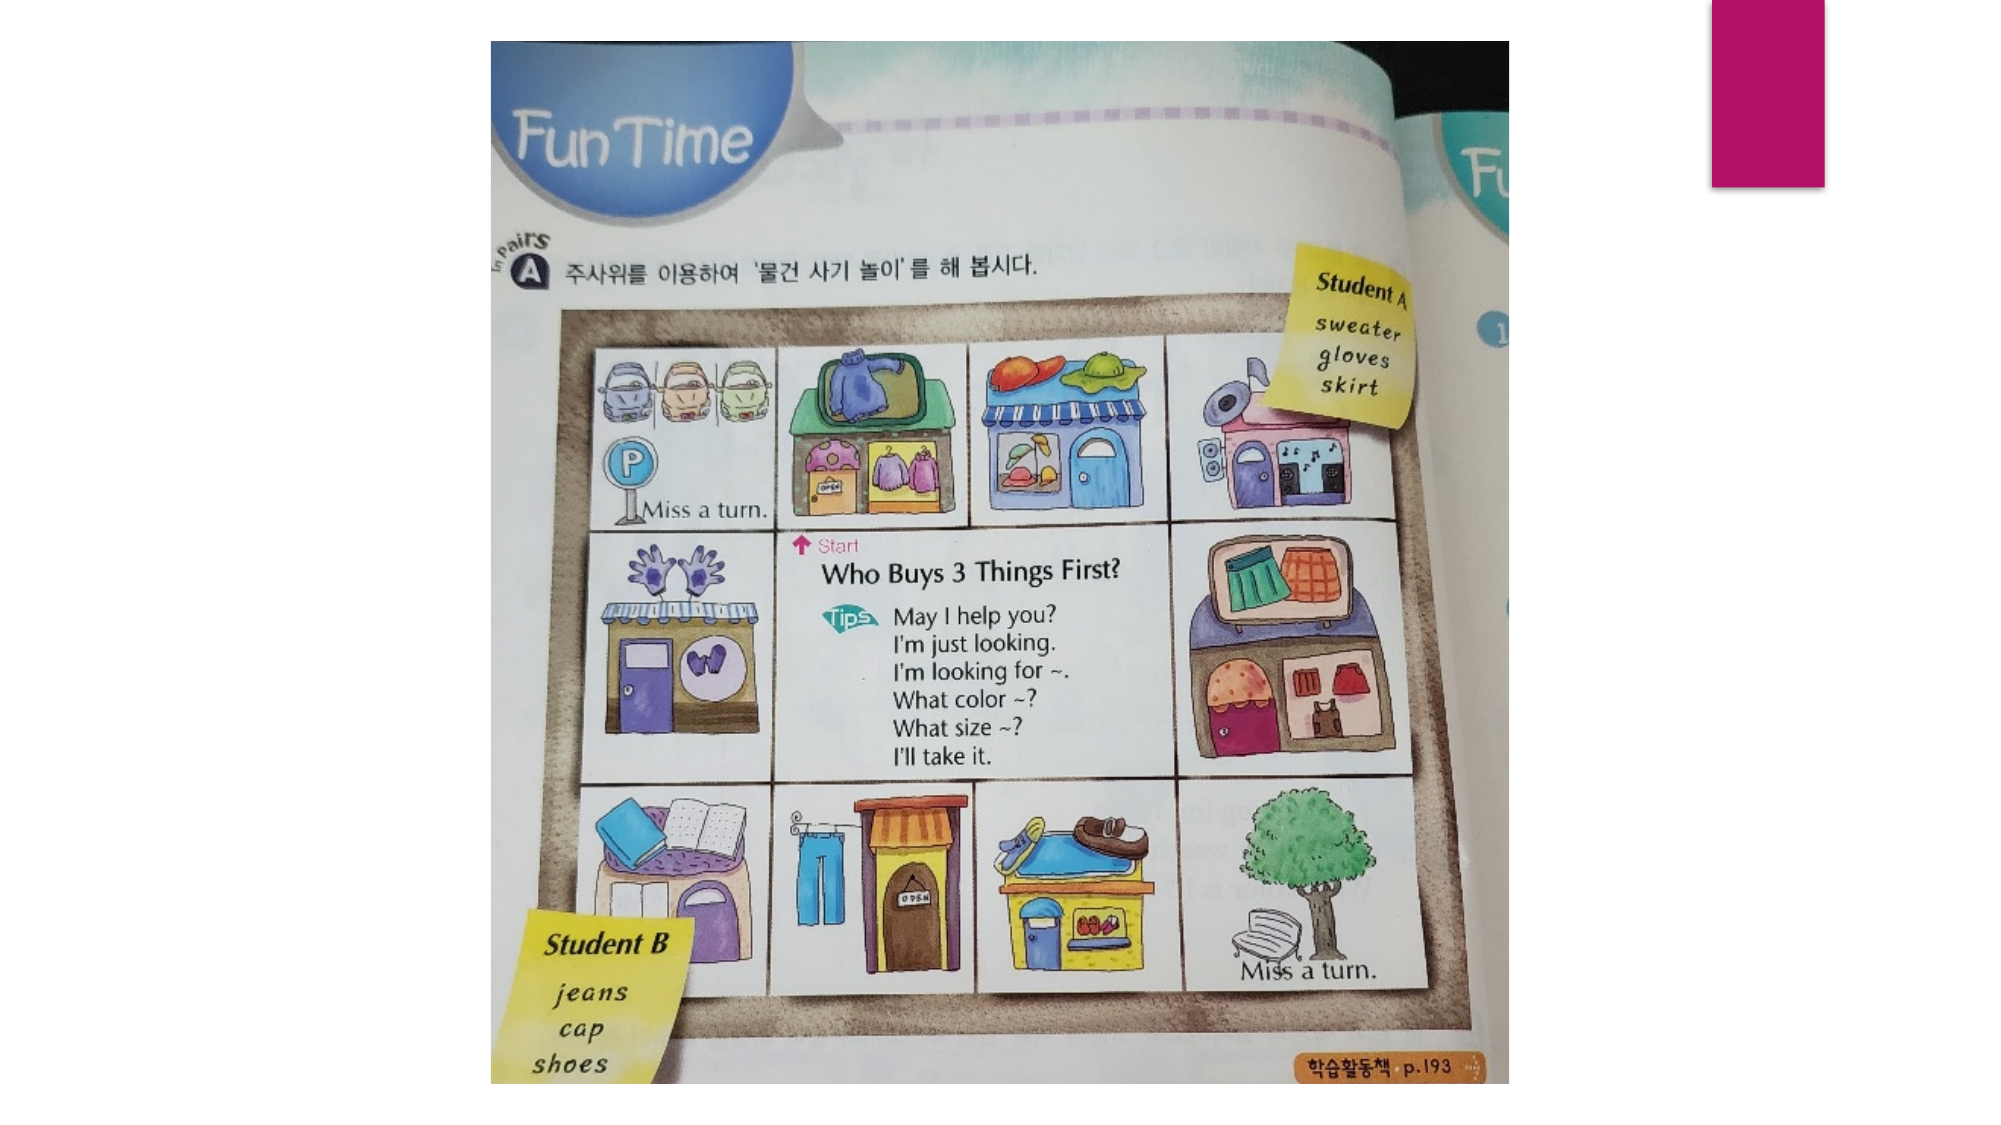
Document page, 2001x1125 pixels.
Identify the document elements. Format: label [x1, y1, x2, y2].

picture [490, 41, 1510, 1084]
